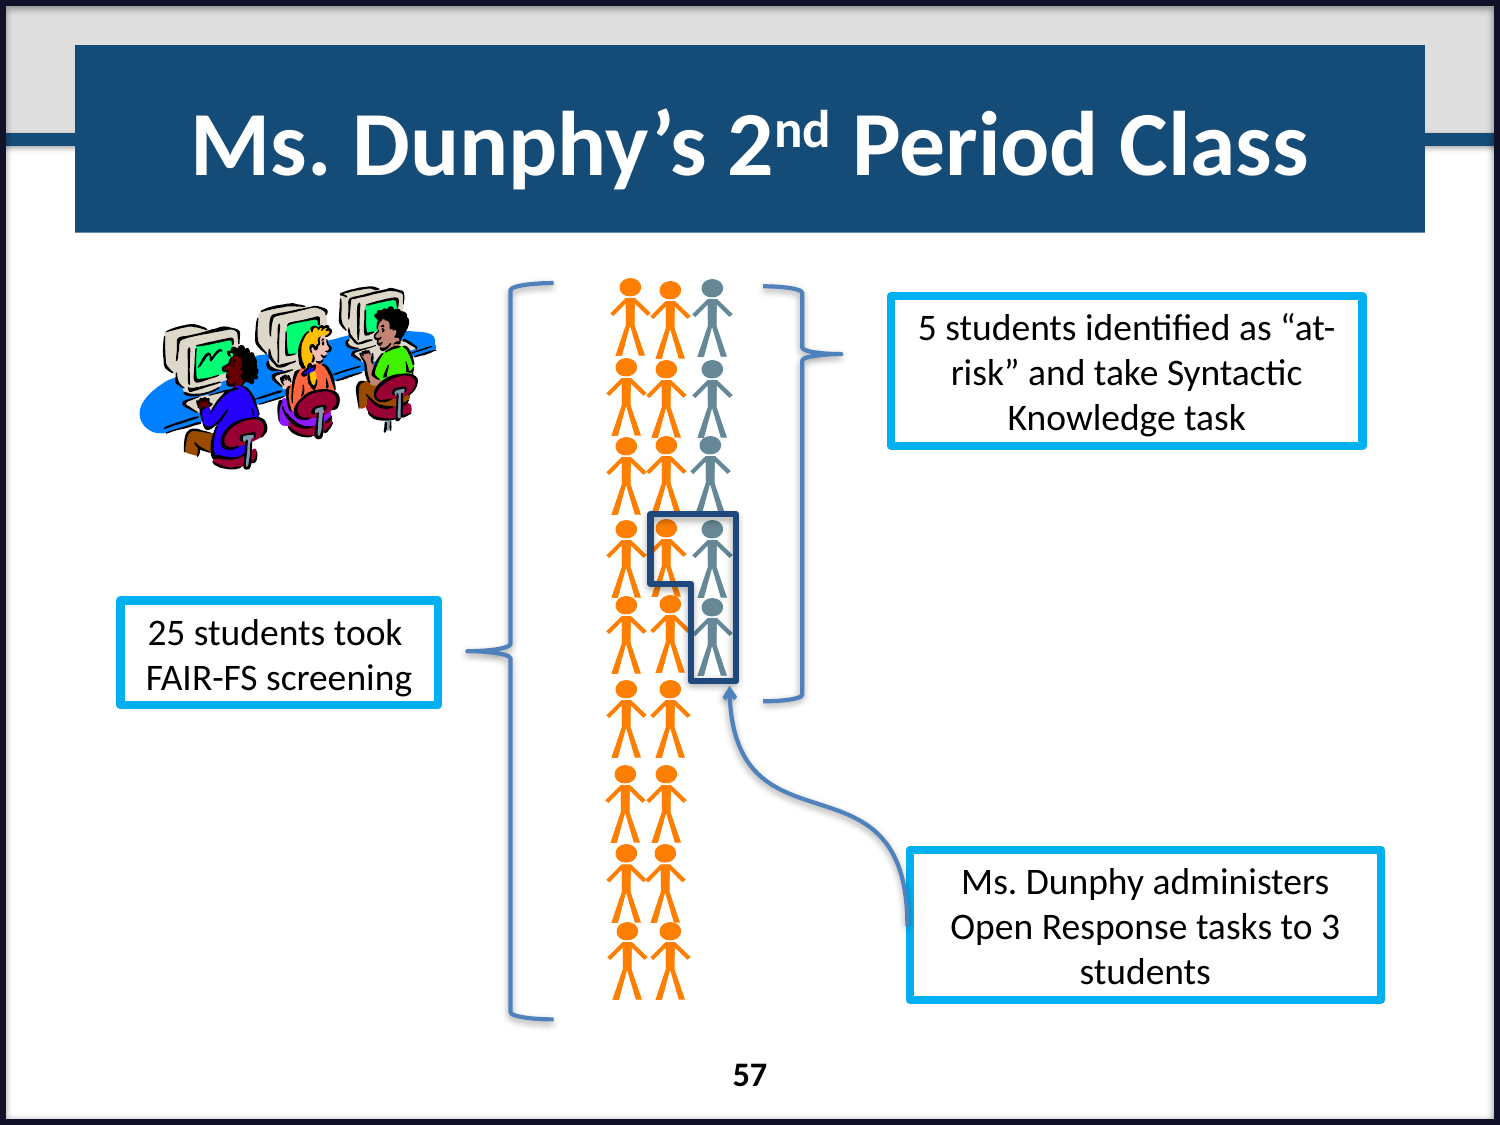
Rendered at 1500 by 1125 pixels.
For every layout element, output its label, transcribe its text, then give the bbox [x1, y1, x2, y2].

slide_number 57 [575, 1042, 925, 1103]
text_box [763, 284, 844, 684]
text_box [729, 685, 908, 927]
title Ms. Dunphy’s 2nd Period Class [75, 45, 1425, 233]
picture [120, 286, 439, 471]
text_box Ms. Dunphy administers Open Response tasks to 3 students [909, 850, 1381, 1000]
text_box [465, 280, 554, 1022]
text_box 5 students identified as “at-risk” and take Syntactic Knowledge task [891, 296, 1363, 446]
text_box 25 students took FAIR-FS screening [120, 600, 439, 706]
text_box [604, 277, 733, 1000]
